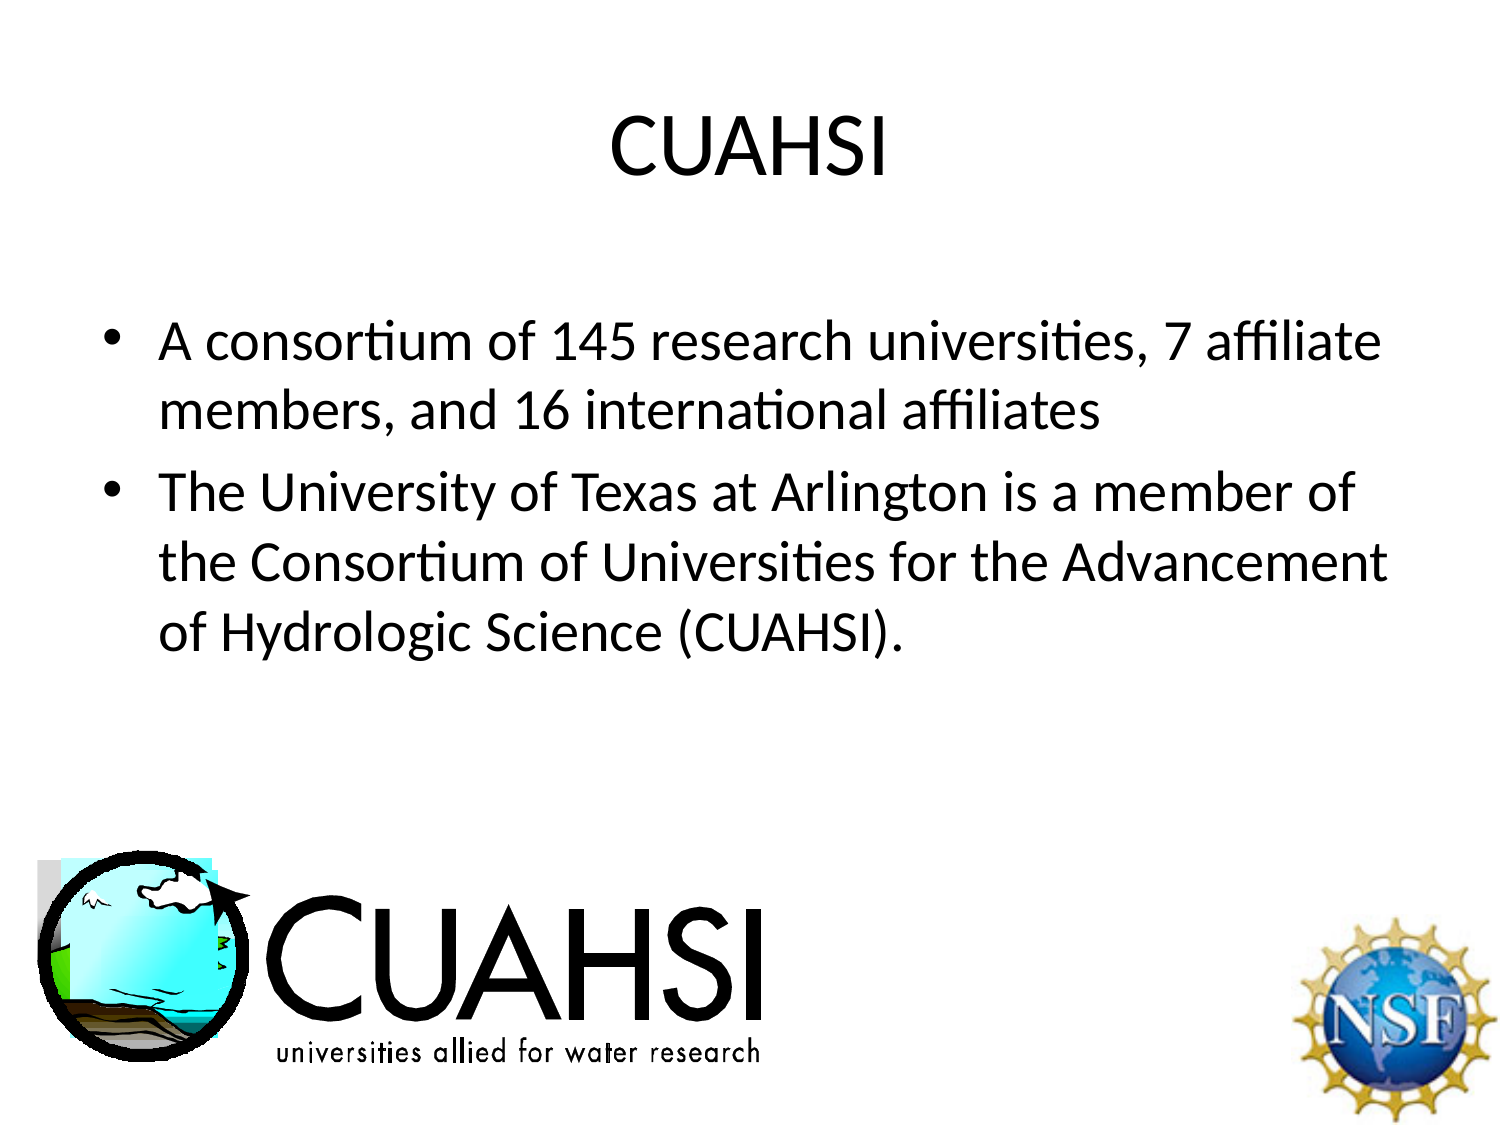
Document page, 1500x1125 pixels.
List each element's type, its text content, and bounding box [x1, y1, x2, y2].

list A consortium of 145 research universities, 7 affiliate members, and 16 international affiliates The University of Texas at Arlington is a member of the Consortium of Universities for the Advancement of Hydrologic Science (CUAHSI). [87, 212, 1438, 701]
title CUAHSI [74, 44, 1426, 233]
picture [1291, 914, 1500, 1125]
picture [37, 848, 763, 1063]
